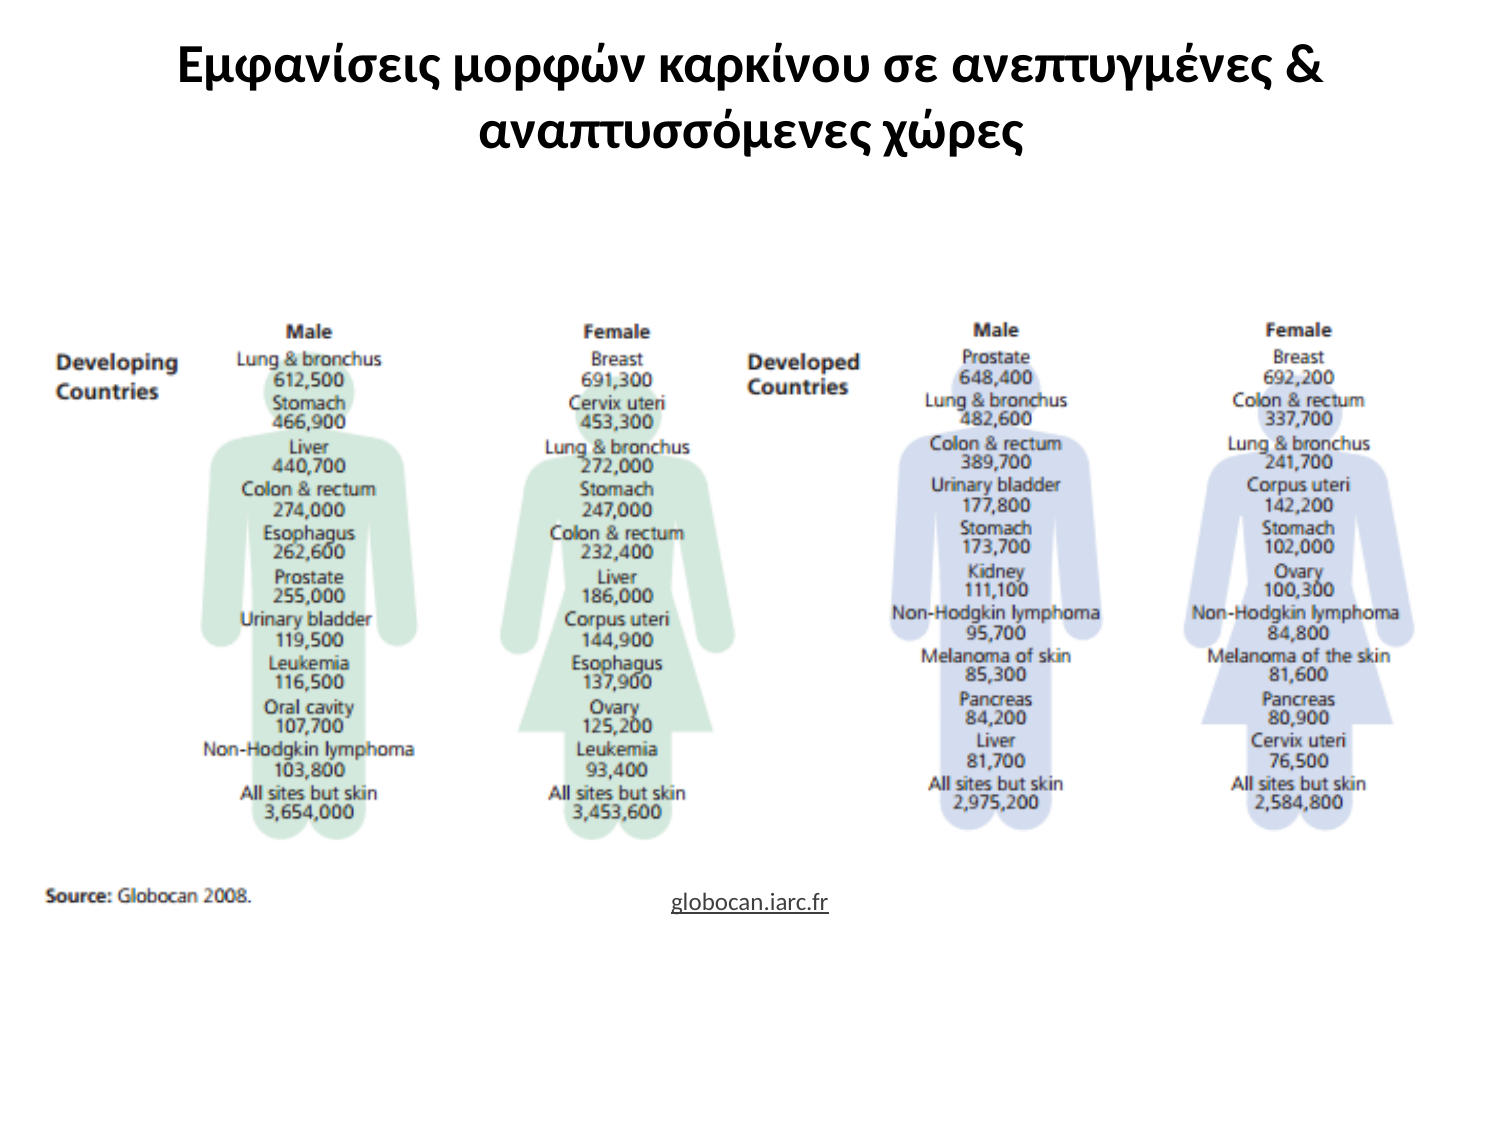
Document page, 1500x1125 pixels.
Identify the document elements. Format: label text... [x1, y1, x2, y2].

title Εμφανίσεις μορφών καρκίνου σε ανεπτυγμένες & αναπτυσσόμενες χώρες [76, 19, 1427, 169]
picture [29, 297, 1479, 923]
text_box globocan.iarc.fr [790, 877, 844, 923]
